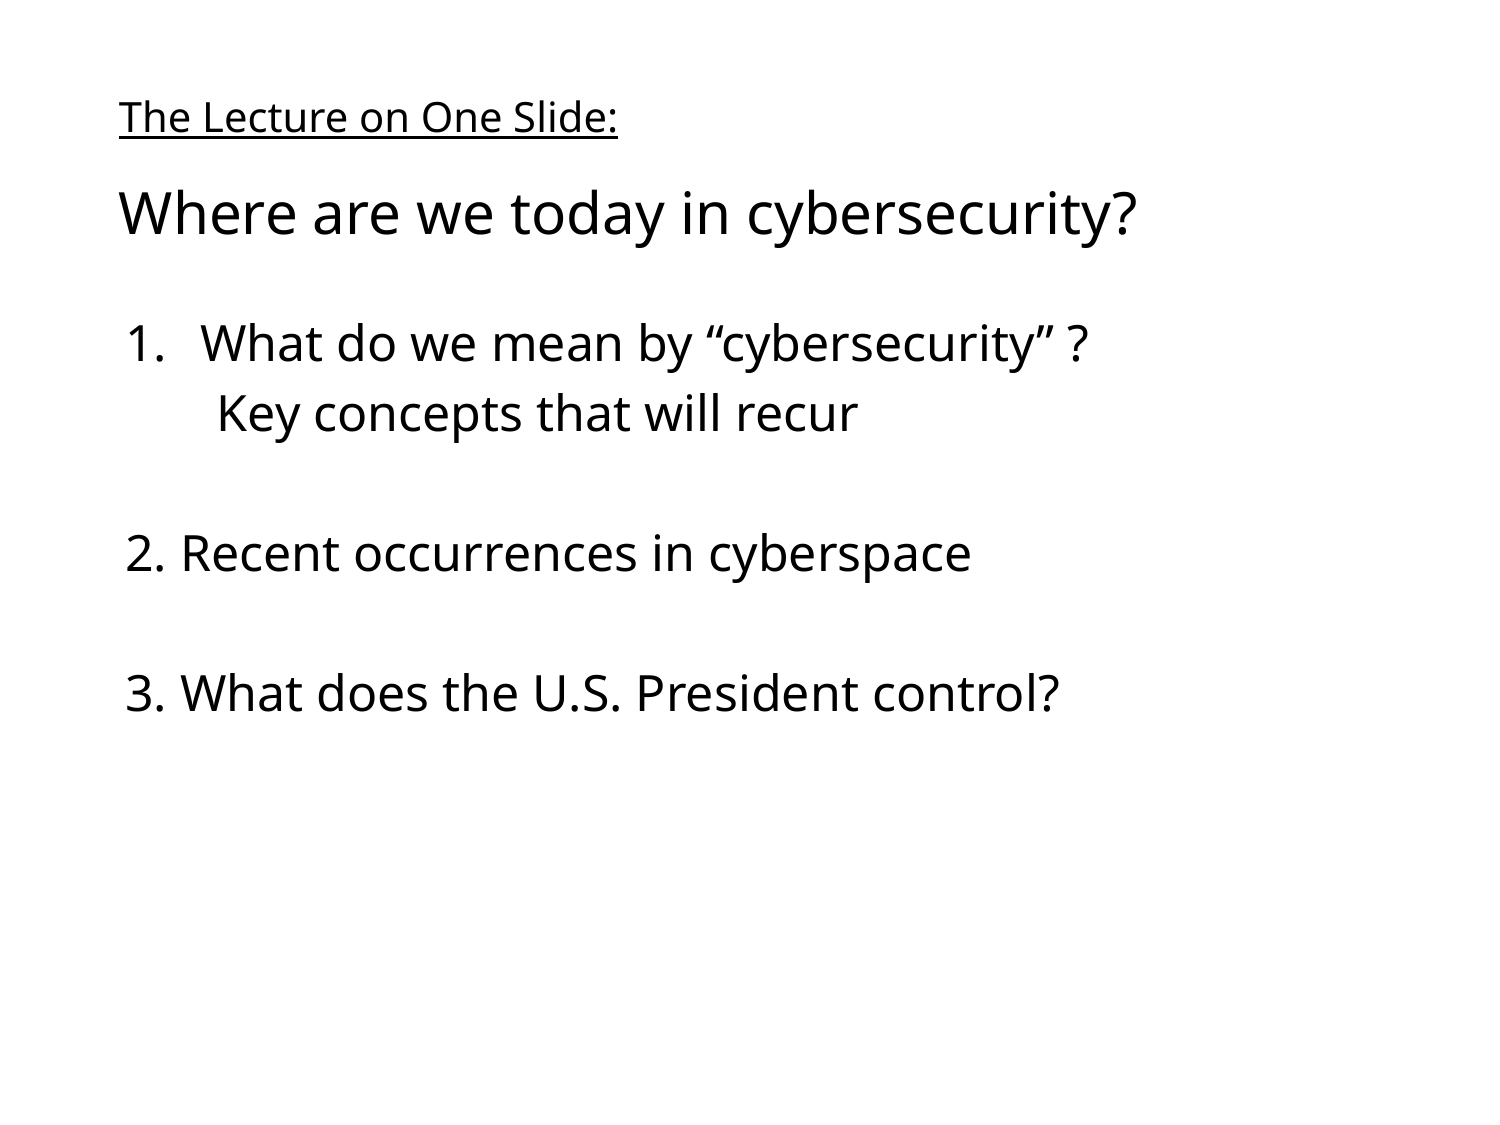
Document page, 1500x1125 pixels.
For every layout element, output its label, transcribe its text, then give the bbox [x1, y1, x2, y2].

list What do we mean by “cybersecurity” ? Key concepts that will recur 2. Recent occurrences in cyberspace 3. What does the U.S. President control? [110, 304, 1465, 980]
title The Lecture on One Slide: Where are we today in cybersecurity? [104, 62, 1380, 250]
